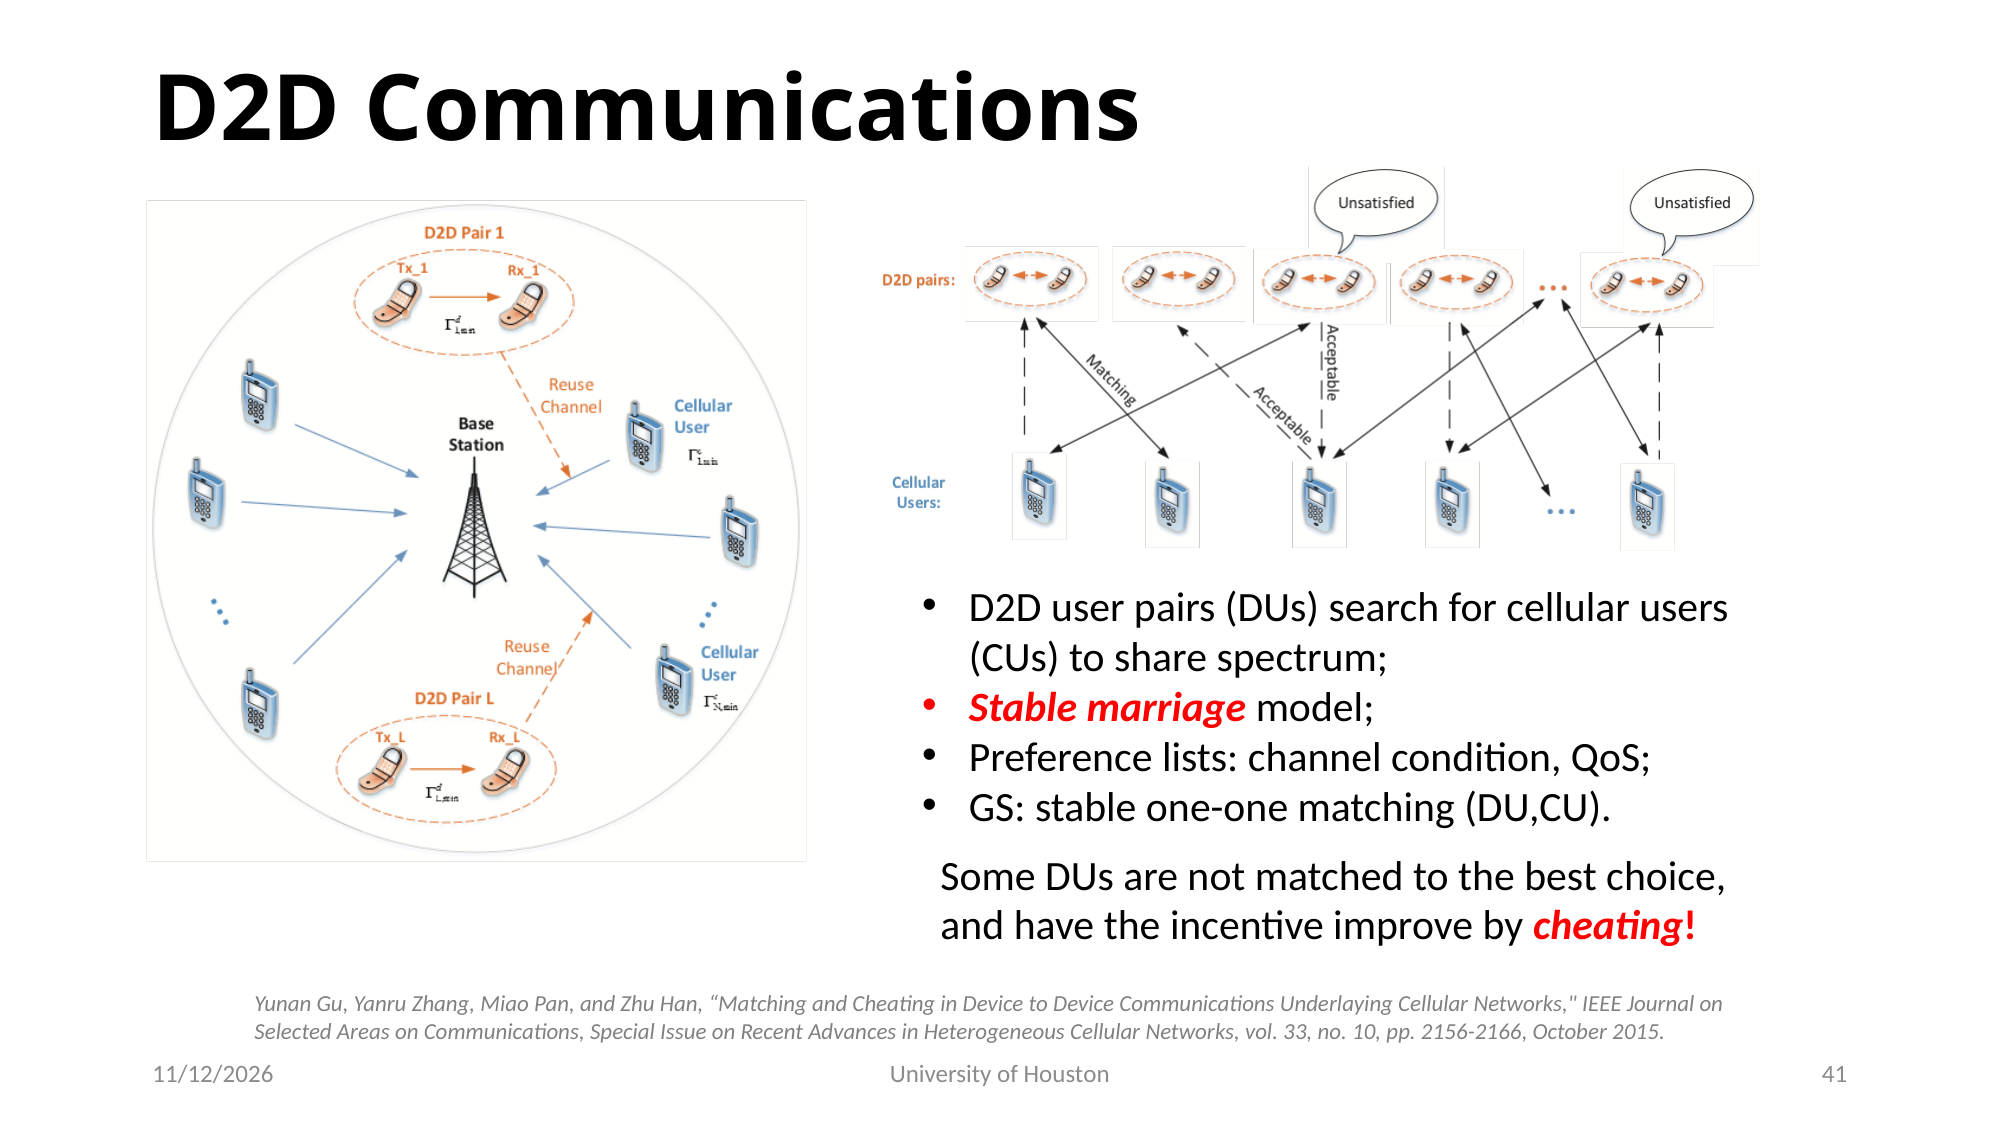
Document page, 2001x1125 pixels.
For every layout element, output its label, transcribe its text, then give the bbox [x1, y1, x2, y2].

text_box Some DUs are not matched to the best choice, and have the incentive improve by cheating! [925, 840, 1803, 956]
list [137, 196, 815, 869]
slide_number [137, 1042, 588, 1103]
footer University of Houston [662, 1052, 1338, 1103]
title D2D Communications [137, 1, 1863, 220]
picture [875, 164, 1769, 566]
text_box D2D user pairs (DUs) search for cellular users (CUs) to share spectrum; Stable marriage model; Preference lists: channel condition, QoS; GS: stable one-one matching (DU,CU). [907, 572, 1787, 837]
text_box Yunan Gu, Yanru Zhang, Miao Pan, and Zhu Han, “Matching and Cheating in Device to Device Communications Underlaying Cellular Networks," IEEE Journal on Selected Areas on Communications, Special Issue on Recent Advances in Heterogeneous Cellular Networks, vol. 33, no. 10, pp. 2156-2166, October 2015. [239, 981, 1821, 1052]
slide_number 41 [1412, 1042, 1863, 1103]
